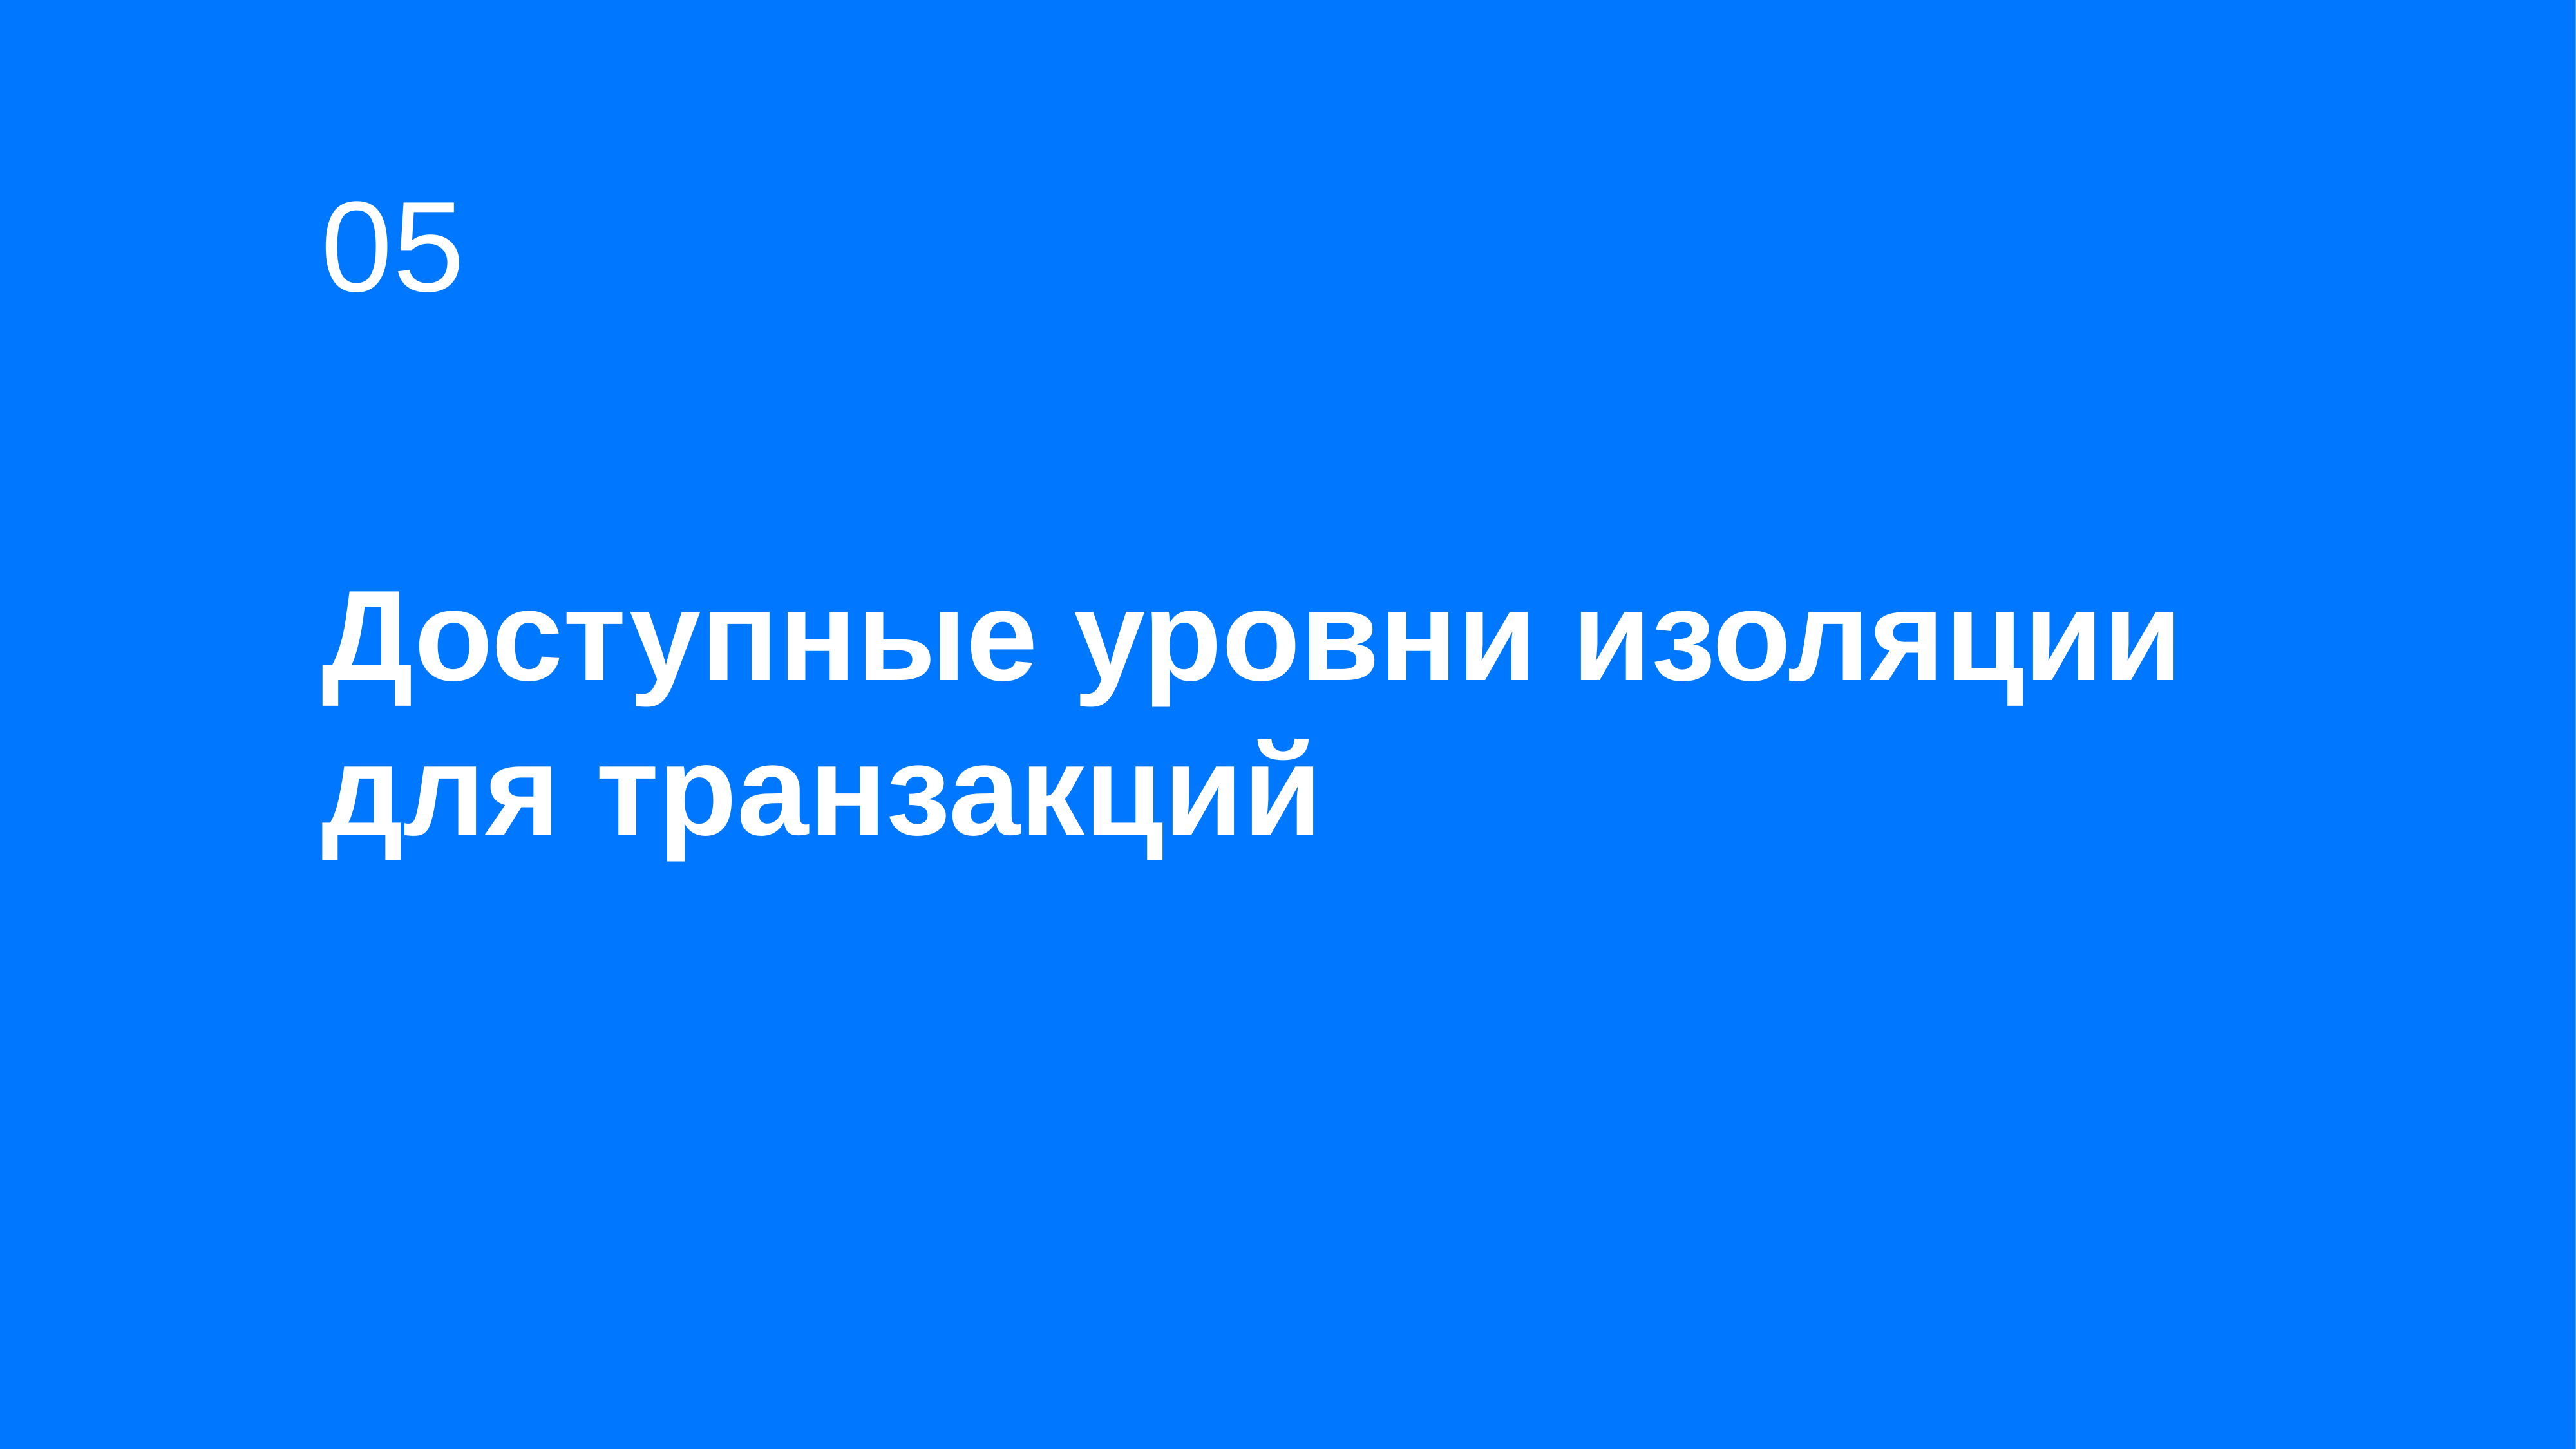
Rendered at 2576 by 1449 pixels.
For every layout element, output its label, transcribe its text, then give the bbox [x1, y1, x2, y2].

text_box 05 [321, 162, 670, 317]
title Доступные уровни изоляции для транзакций [321, 404, 2256, 985]
